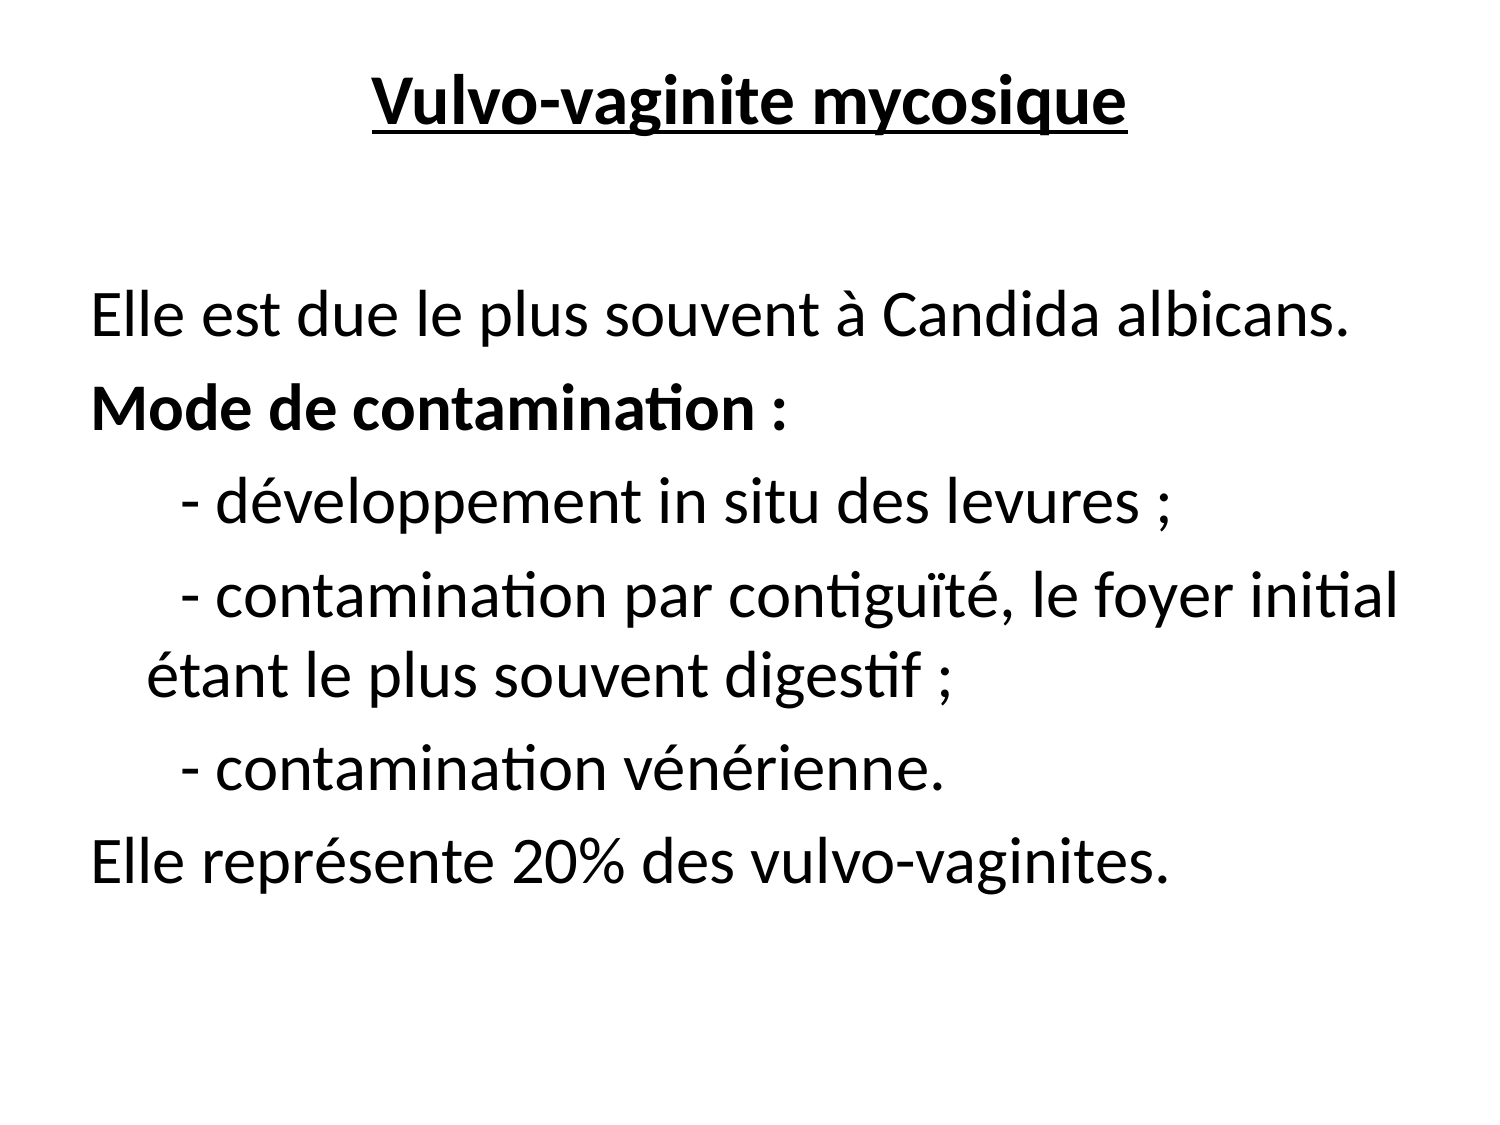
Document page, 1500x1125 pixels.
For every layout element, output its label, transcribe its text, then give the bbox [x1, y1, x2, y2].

title Vulvo-vaginite mycosique [75, 45, 1425, 233]
list Elle est due le plus souvent à Candida albicans. Mode de contamination : - développement in situ des levures ; - contamination par contiguïté, le foyer initial étant le plus souvent digestif ; - contamination vénérienne. Elle représente 20% des vulvo-vaginites. [75, 262, 1425, 1005]
